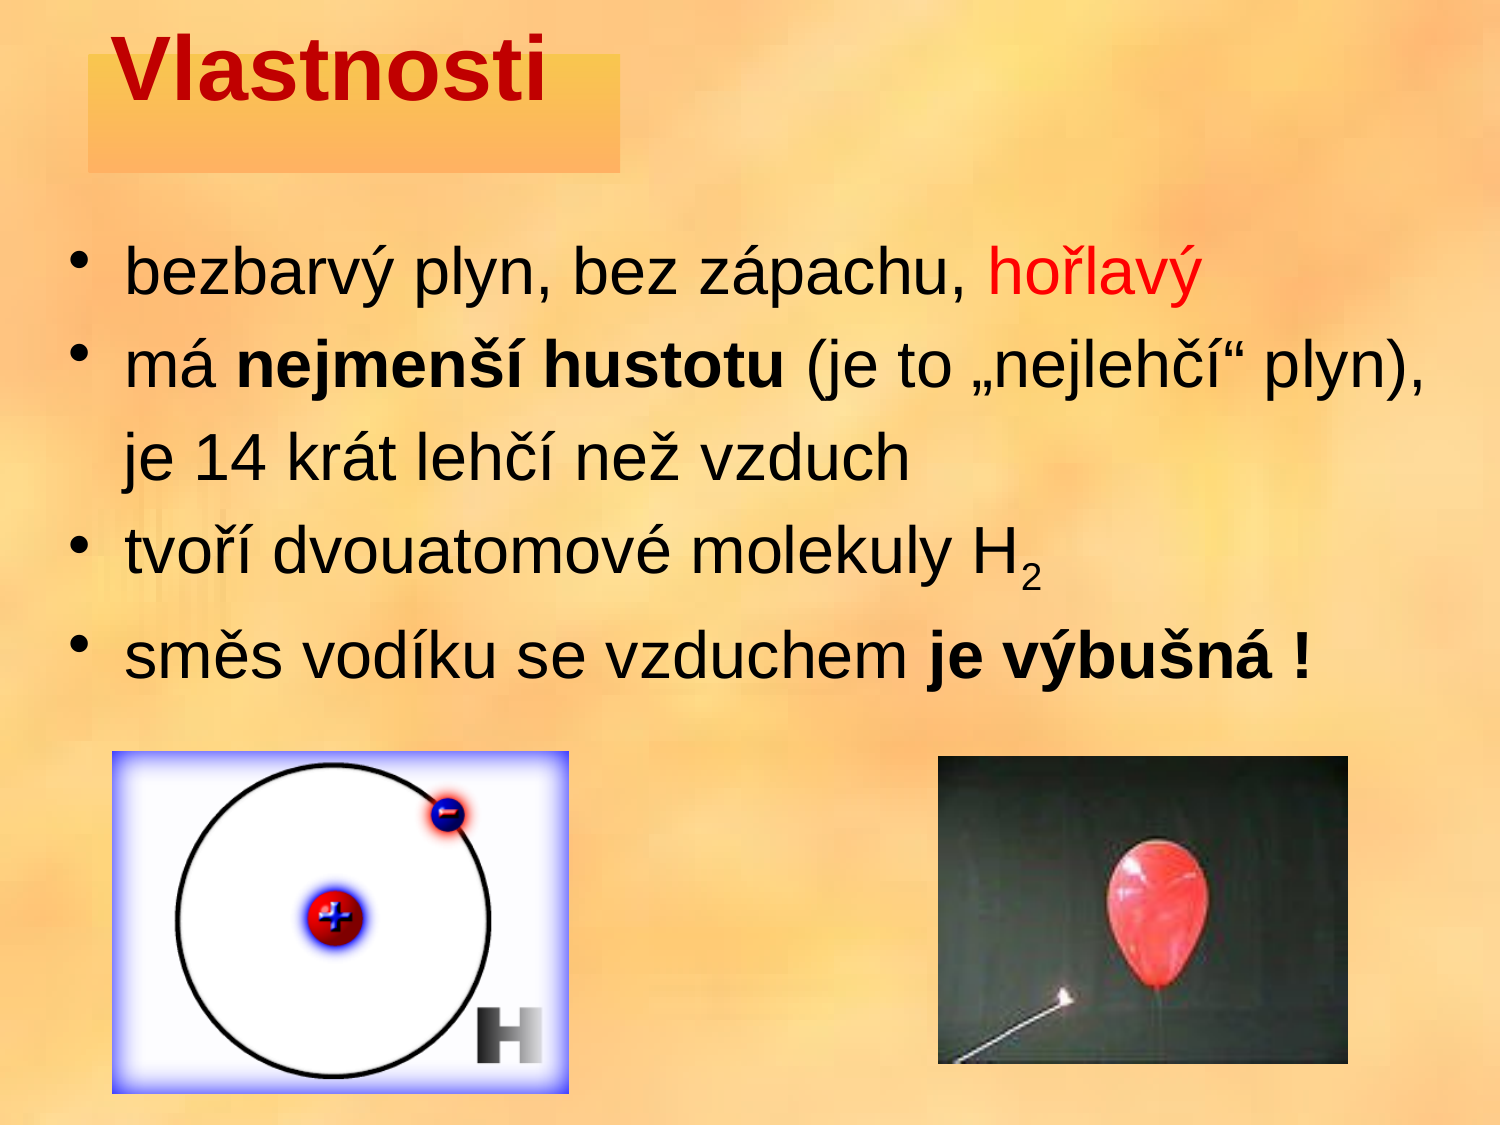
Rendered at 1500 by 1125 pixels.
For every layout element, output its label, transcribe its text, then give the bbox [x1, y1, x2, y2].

text_box Vlastnosti [88, 54, 621, 173]
picture [938, 756, 1348, 1064]
list bezbarvý plyn, bez zápachu, hořlavý má nejmenší hustotu (je to „nejlehčí“ plyn), je 14 krát lehčí než vzduch tvoří dvouatomové molekuly H2 směs vodíku se vzduchem je výbušná ! [52, 219, 1471, 729]
picture [111, 751, 570, 1095]
